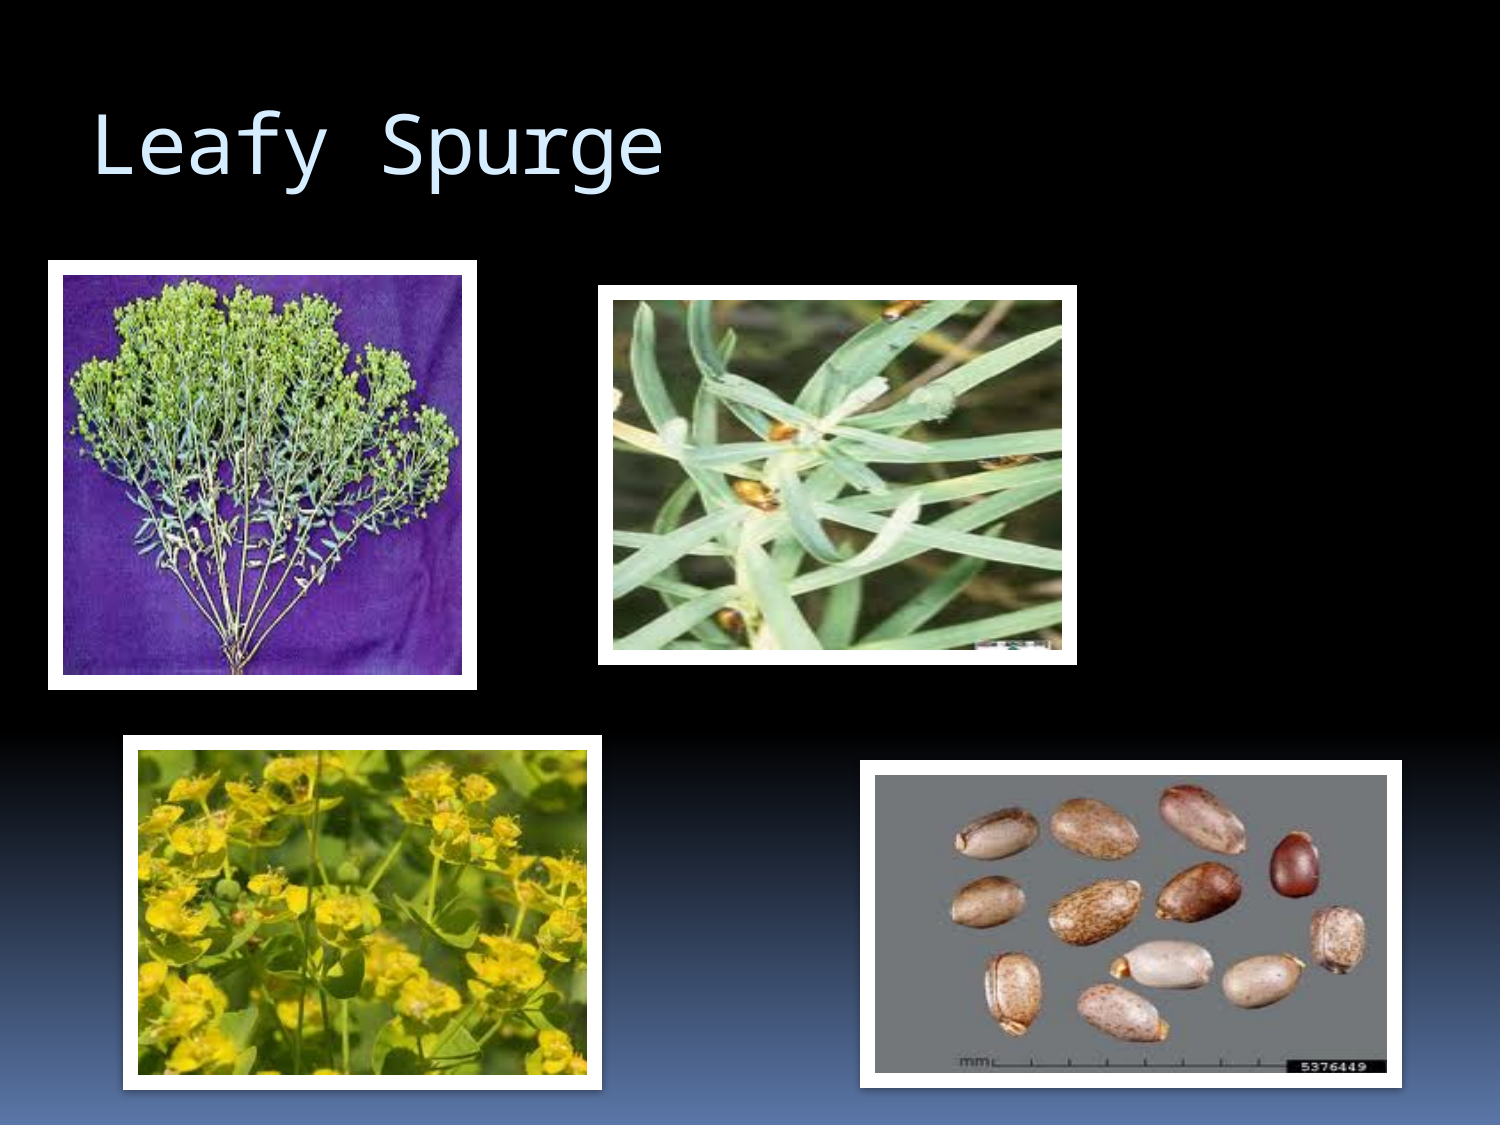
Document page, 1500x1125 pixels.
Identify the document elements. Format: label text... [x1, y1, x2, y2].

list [62, 274, 463, 676]
picture [611, 299, 1063, 651]
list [136, 749, 588, 1076]
picture [874, 774, 1388, 1074]
title Leafy Spurge [75, 83, 1425, 234]
